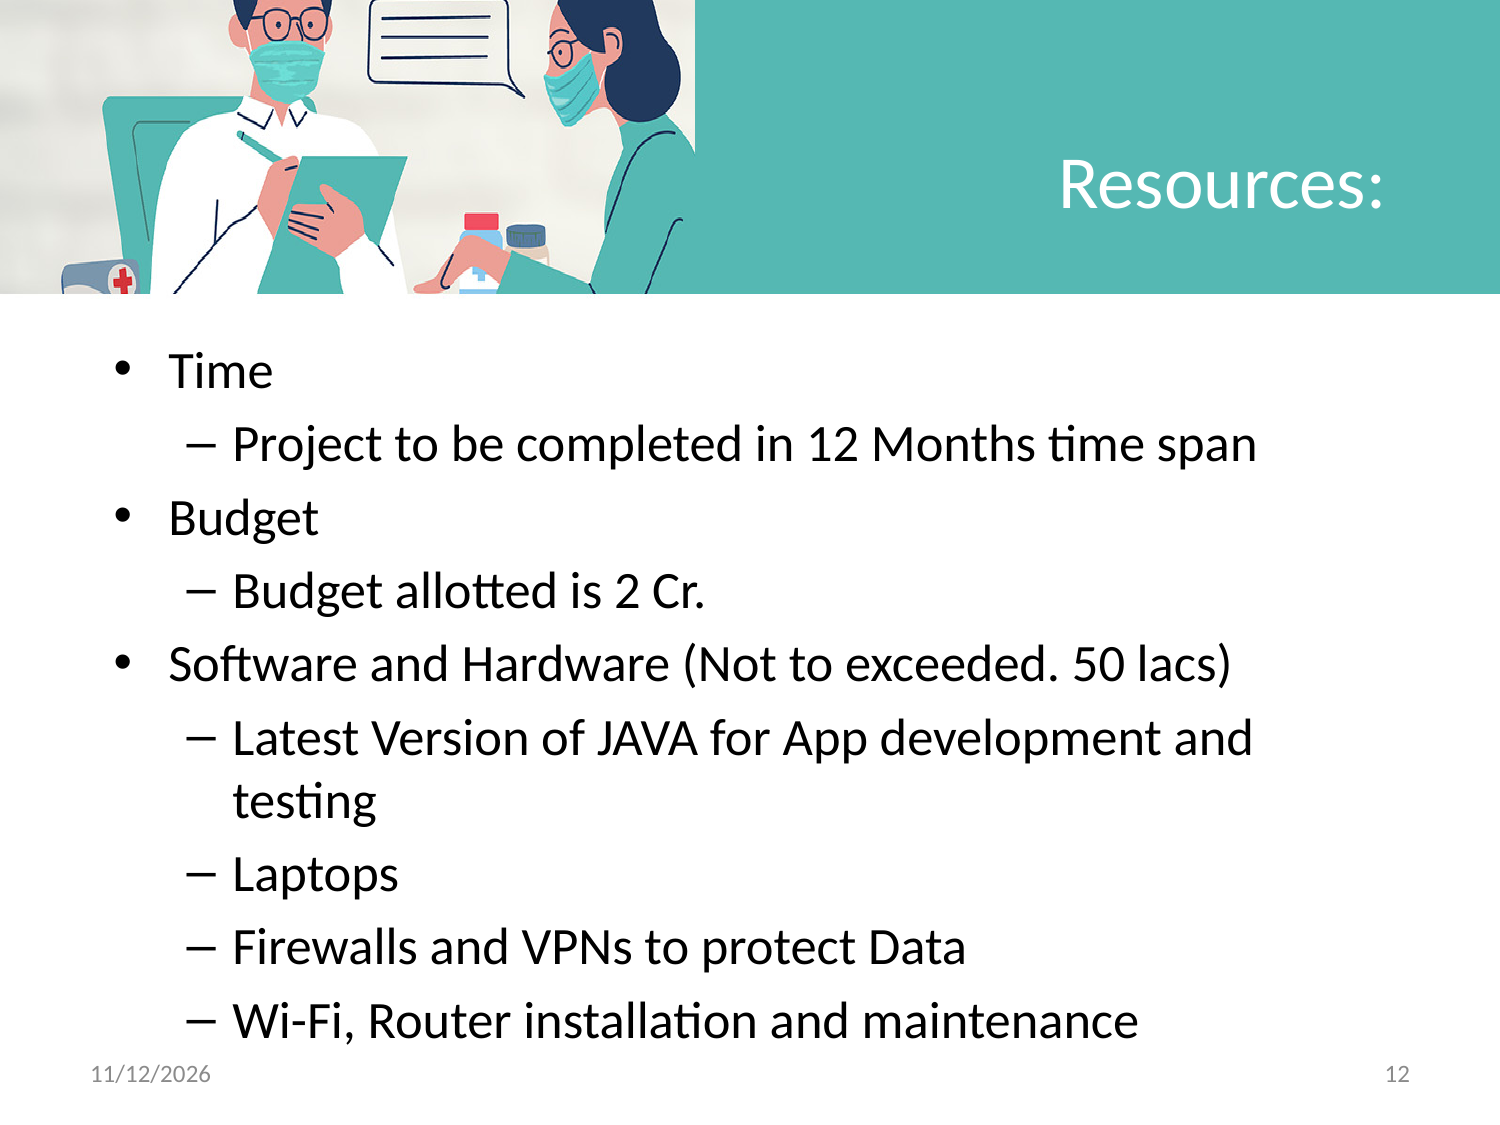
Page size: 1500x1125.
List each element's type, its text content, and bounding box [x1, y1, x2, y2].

list Time Project to be completed in 12 Months time span Budget Budget allotted is 2 Cr. Software and Hardware (Not to exceeded. 50 lacs) Latest Version of JAVA for App development and testing Laptops Firewalls and VPNs to protect Data Wi-Fi, Router installation and maintenance [98, 328, 1402, 1064]
slide_number 12 [1074, 1042, 1425, 1103]
picture [0, 0, 1500, 1125]
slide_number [75, 1042, 425, 1103]
title Resources: [98, 94, 1402, 262]
